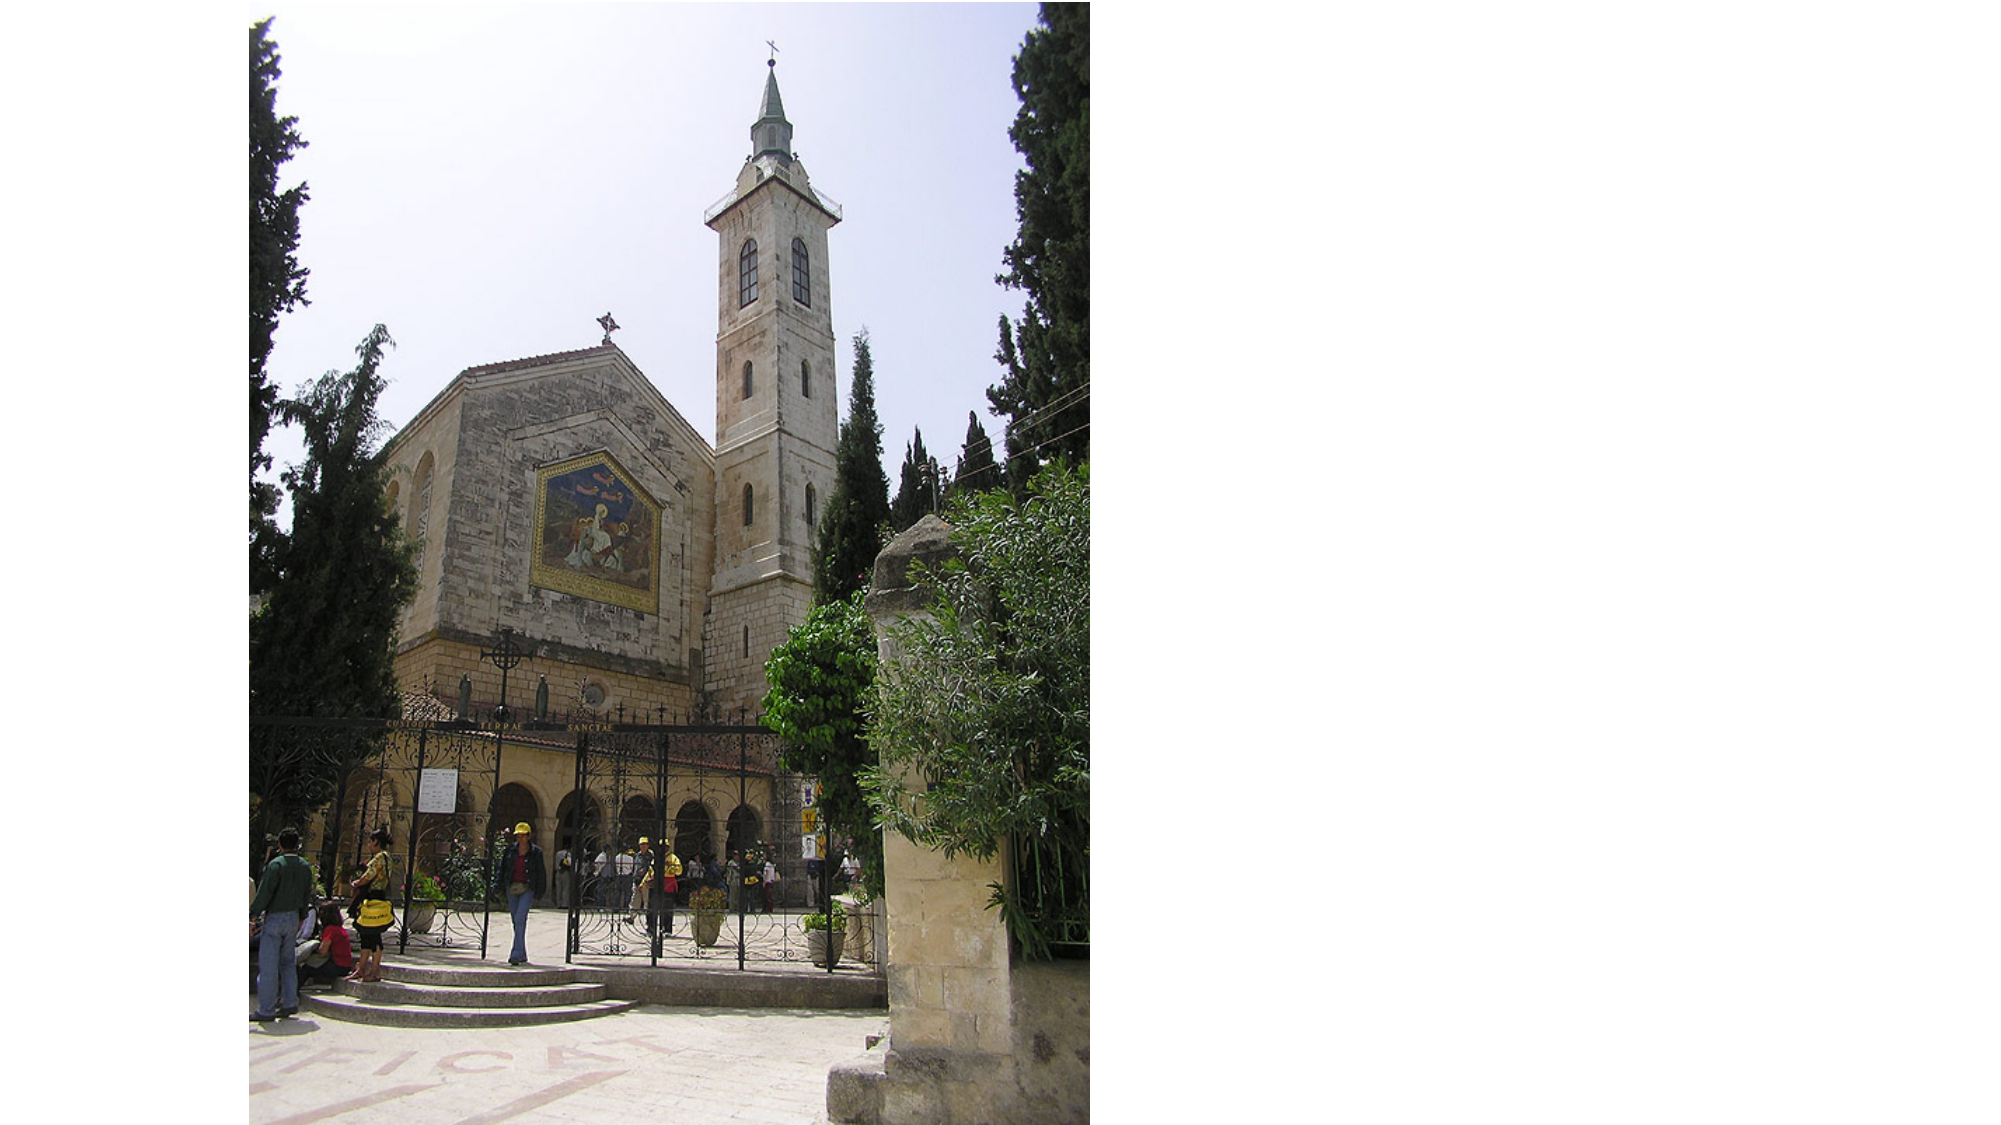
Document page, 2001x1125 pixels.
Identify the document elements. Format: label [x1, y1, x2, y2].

list [249, 2, 1090, 1125]
